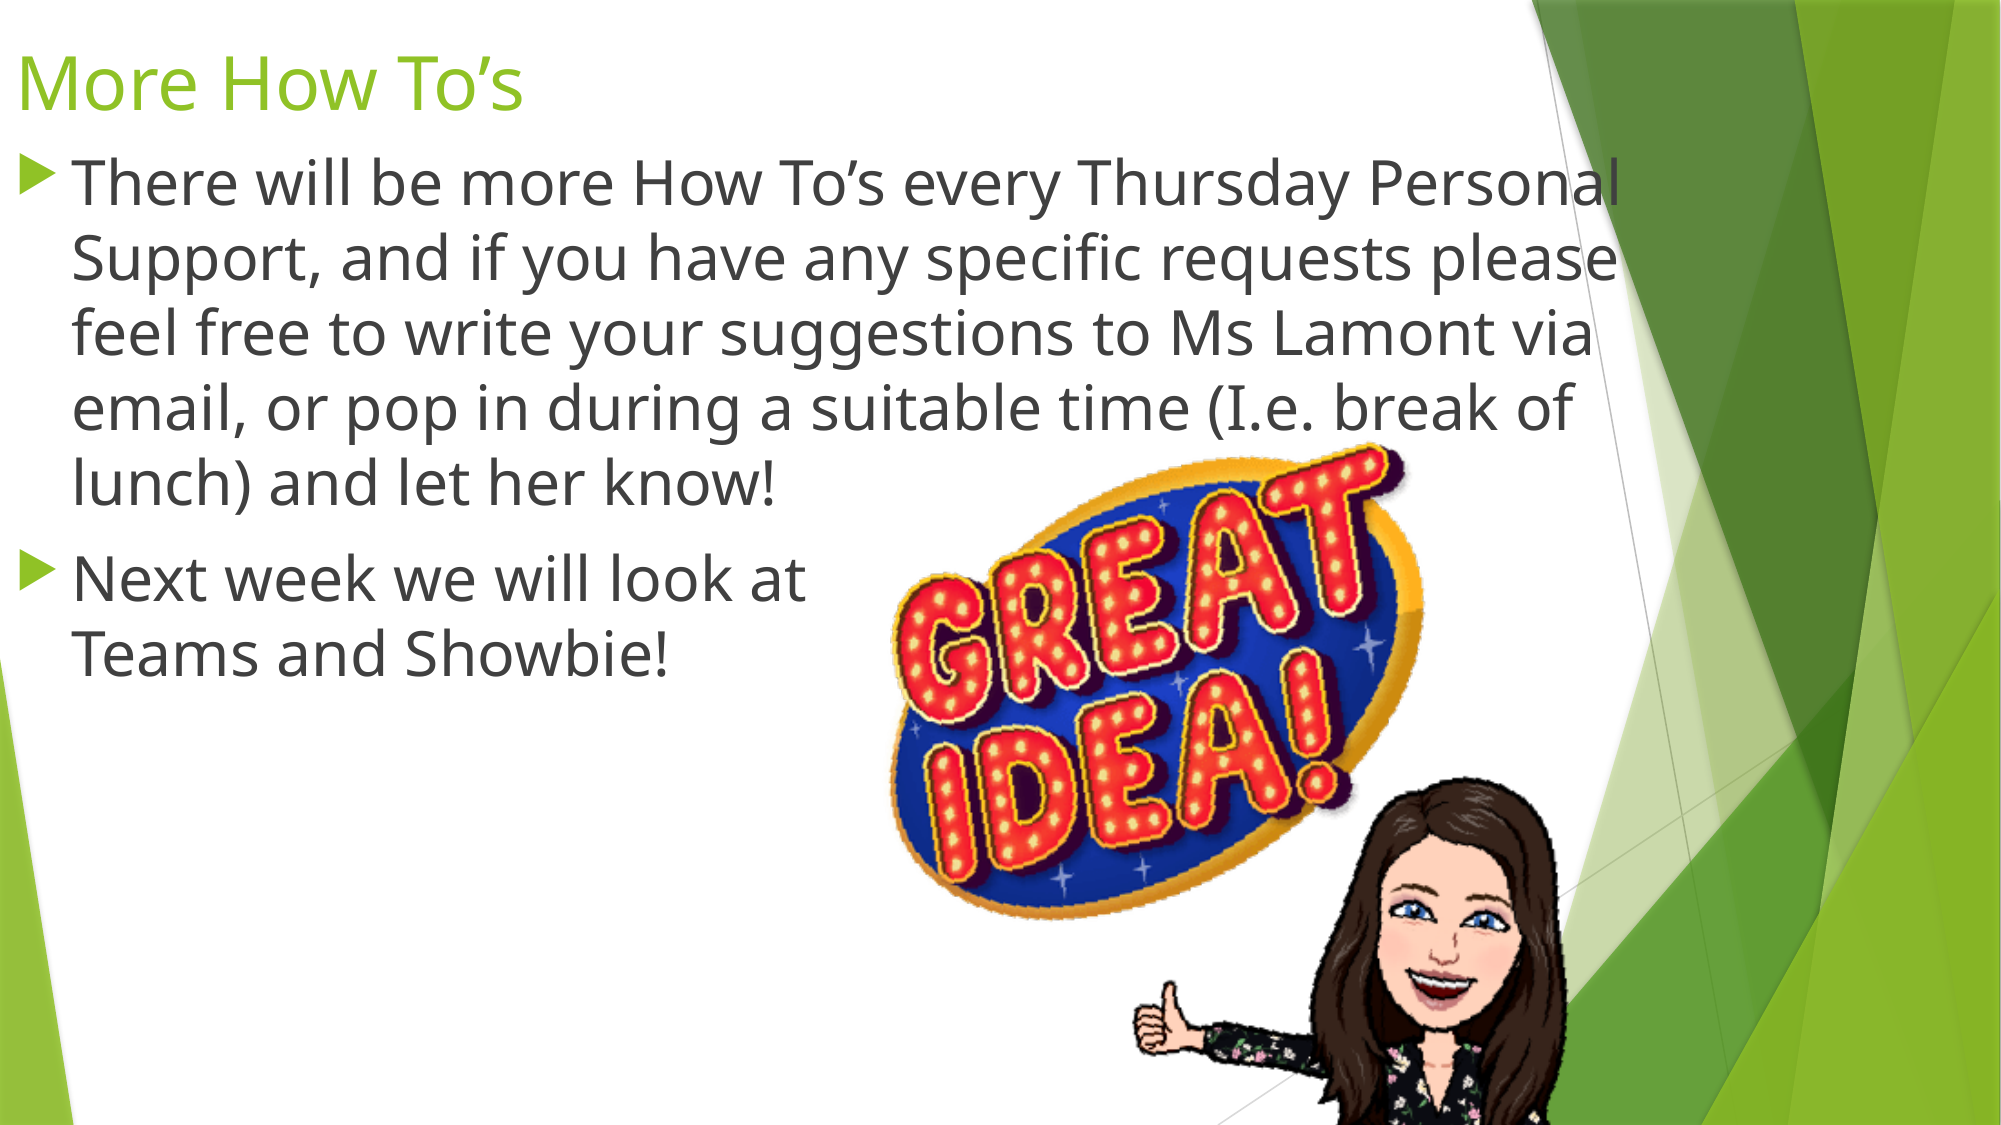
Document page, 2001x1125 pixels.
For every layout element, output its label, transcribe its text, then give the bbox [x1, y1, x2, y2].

title More How To’s [0, 27, 1411, 135]
list There will be more How To’s every Thursday Personal Support, and if you have any specific requests please feel free to write your suggestions to Ms Lamont via email, or pop in during a suitable time (I.e. break of lunch) and let her know! Next week we will look at Teams and Showbie! [0, 135, 1689, 773]
picture [831, 394, 1658, 1125]
